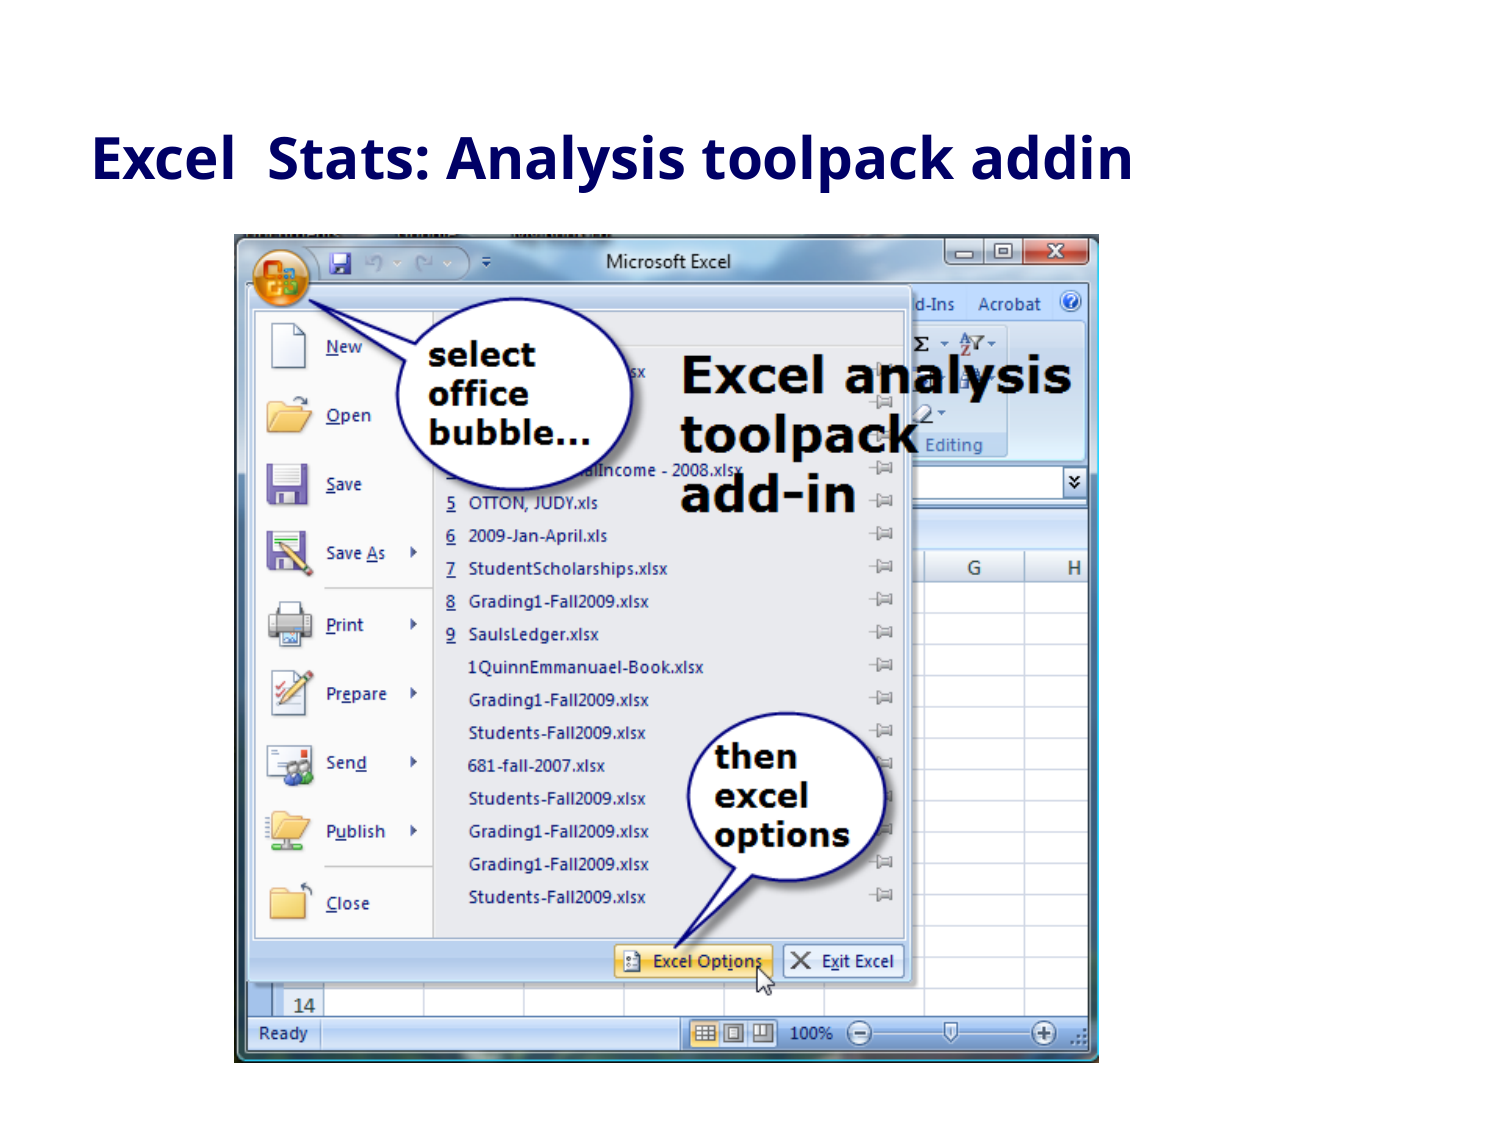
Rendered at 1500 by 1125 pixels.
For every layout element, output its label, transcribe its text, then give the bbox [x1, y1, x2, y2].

picture [234, 234, 1099, 1063]
title Excel Stats: Analysis toolpack addin [75, 112, 1438, 200]
